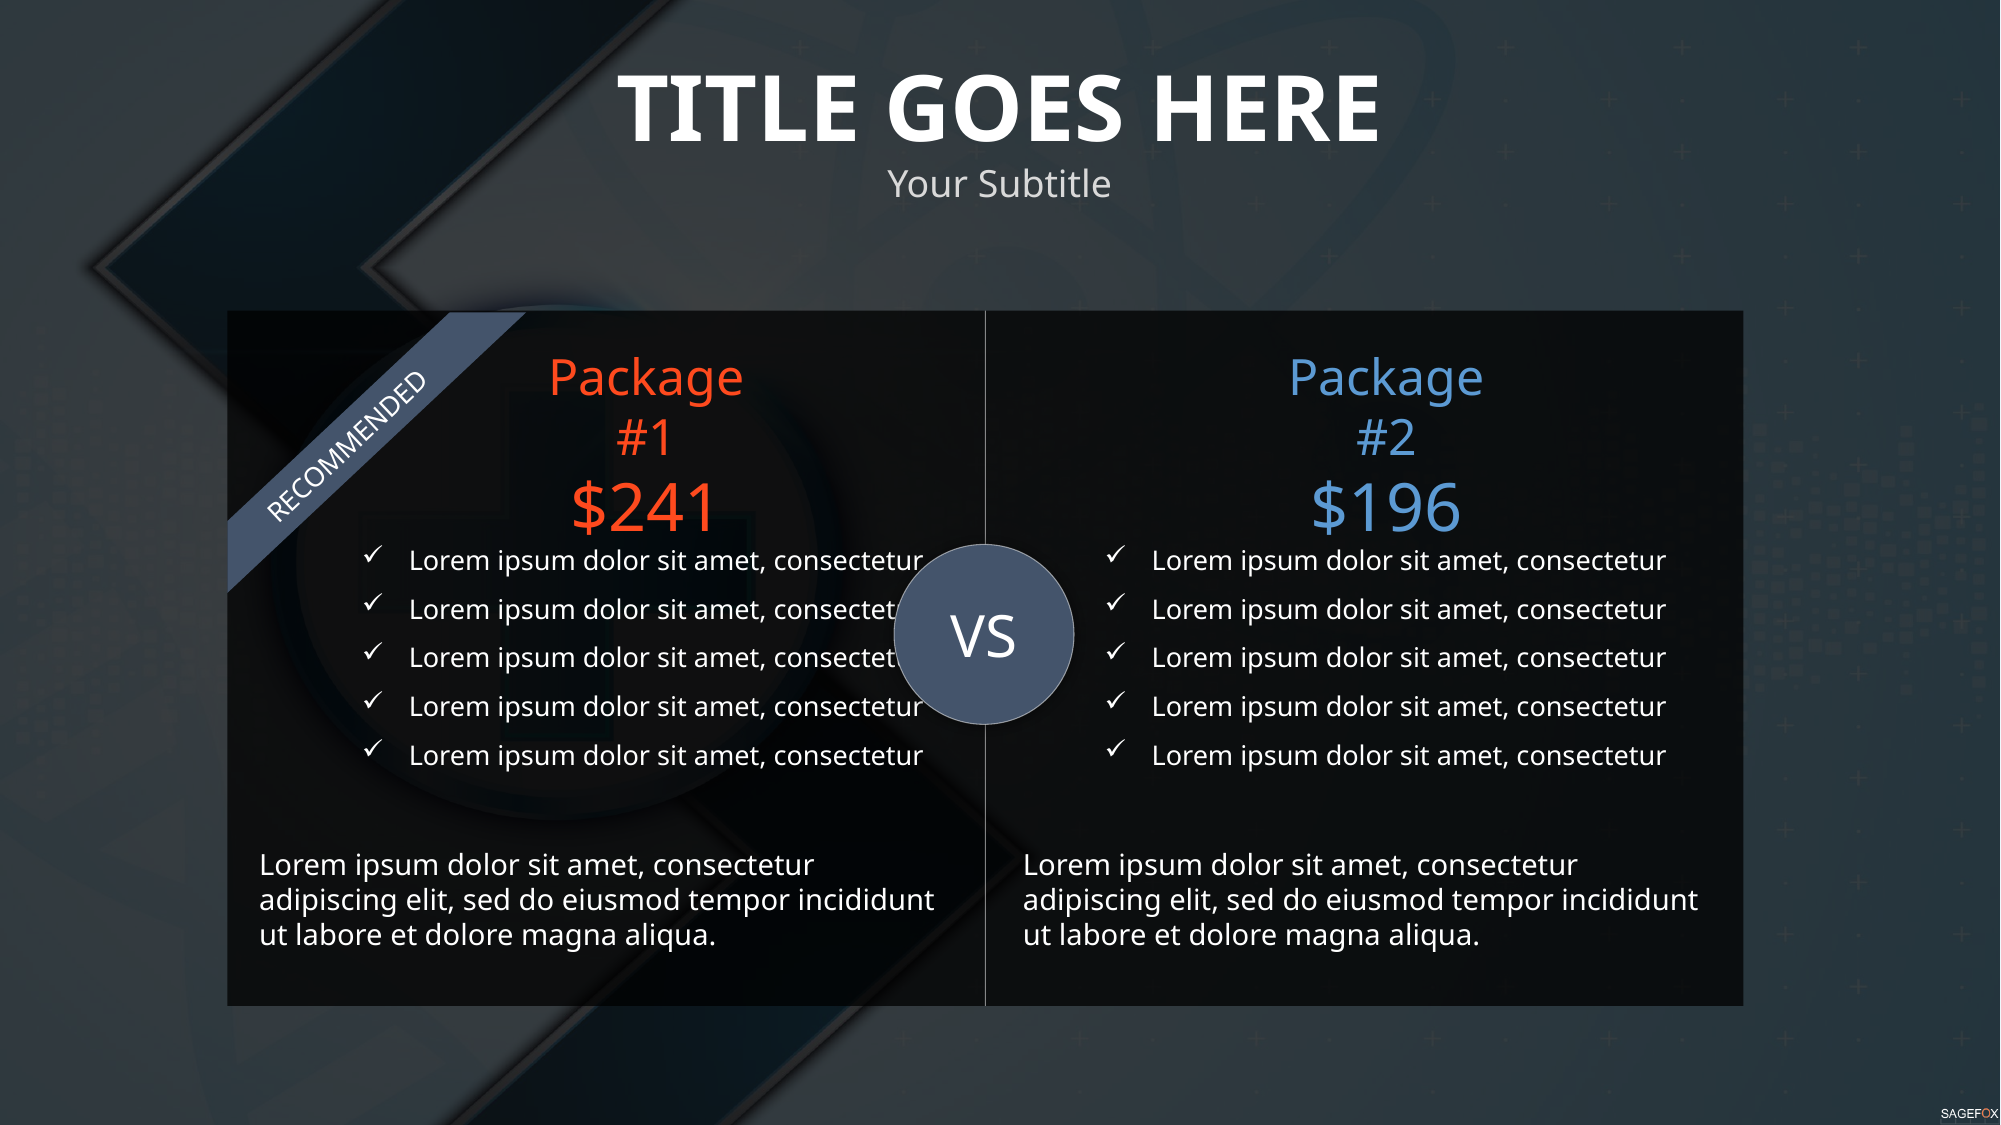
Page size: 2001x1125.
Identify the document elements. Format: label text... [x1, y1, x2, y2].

text_box Package #1 $241 [511, 337, 782, 598]
picture [1940, 0, 2001, 1125]
text_box Lorem ipsum dolor sit amet, consectetur Lorem ipsum dolor sit amet, consectetur Lorem ipsum dolor sit amet, consectetur Lorem ipsum dolor sit amet, consectetur Lorem ipsum dolor sit amet, consectetur [1089, 519, 1683, 779]
text_box Package #2 $196 [1251, 337, 1522, 598]
text_box VS [893, 543, 985, 726]
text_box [206, 312, 527, 593]
text_box VS [986, 543, 1076, 726]
text_box TITLE GOES HERE Your Subtitle [548, 42, 1452, 212]
text_box [226, 309, 1745, 1007]
text_box Lorem ipsum dolor sit amet, consectetur adipiscing elit, sed do eiusmod tempor incididunt ut labore et dolore magna aliqua. [1008, 839, 1727, 1004]
text_box Lorem ipsum dolor sit amet, consectetur Lorem ipsum dolor sit amet, consectetur Lorem ipsum dolor sit amet, consectetur Lorem ipsum dolor sit amet, consectetur Lorem ipsum dolor sit amet, consectetur [347, 519, 940, 779]
text_box Lorem ipsum dolor sit amet, consectetur adipiscing elit, sed do eiusmod tempor incididunt ut labore et dolore magna aliqua. [244, 839, 963, 1004]
